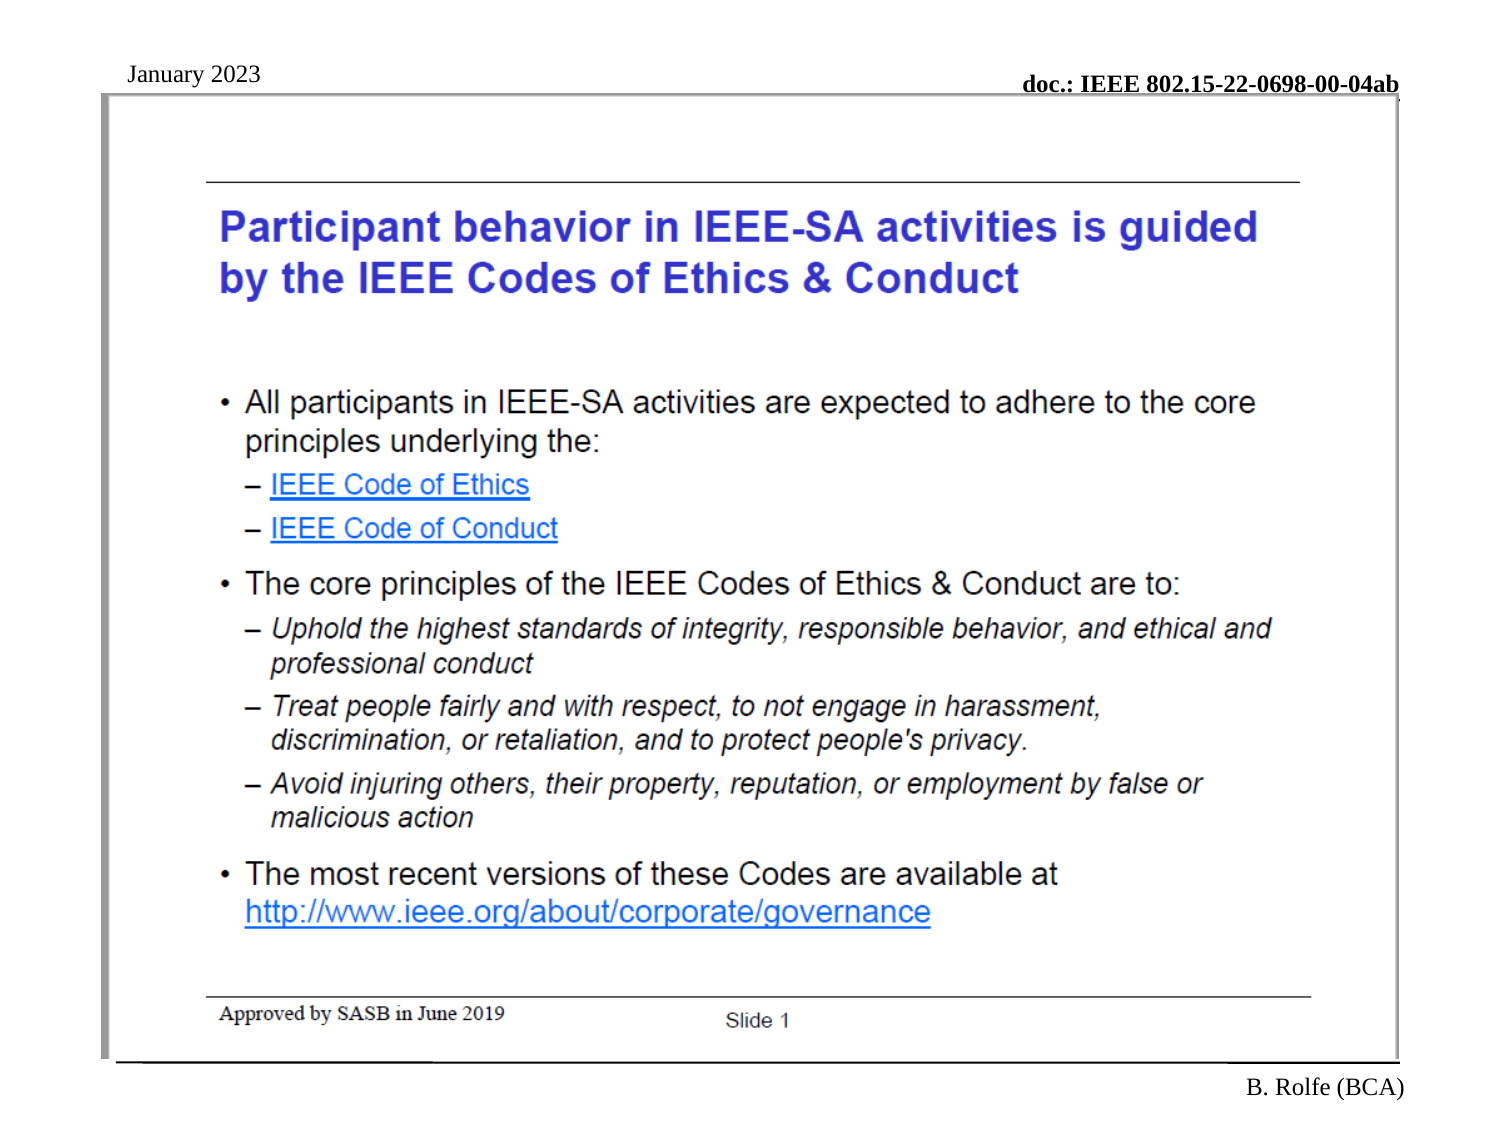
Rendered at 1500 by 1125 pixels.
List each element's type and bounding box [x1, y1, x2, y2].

picture [101, 93, 1399, 1059]
